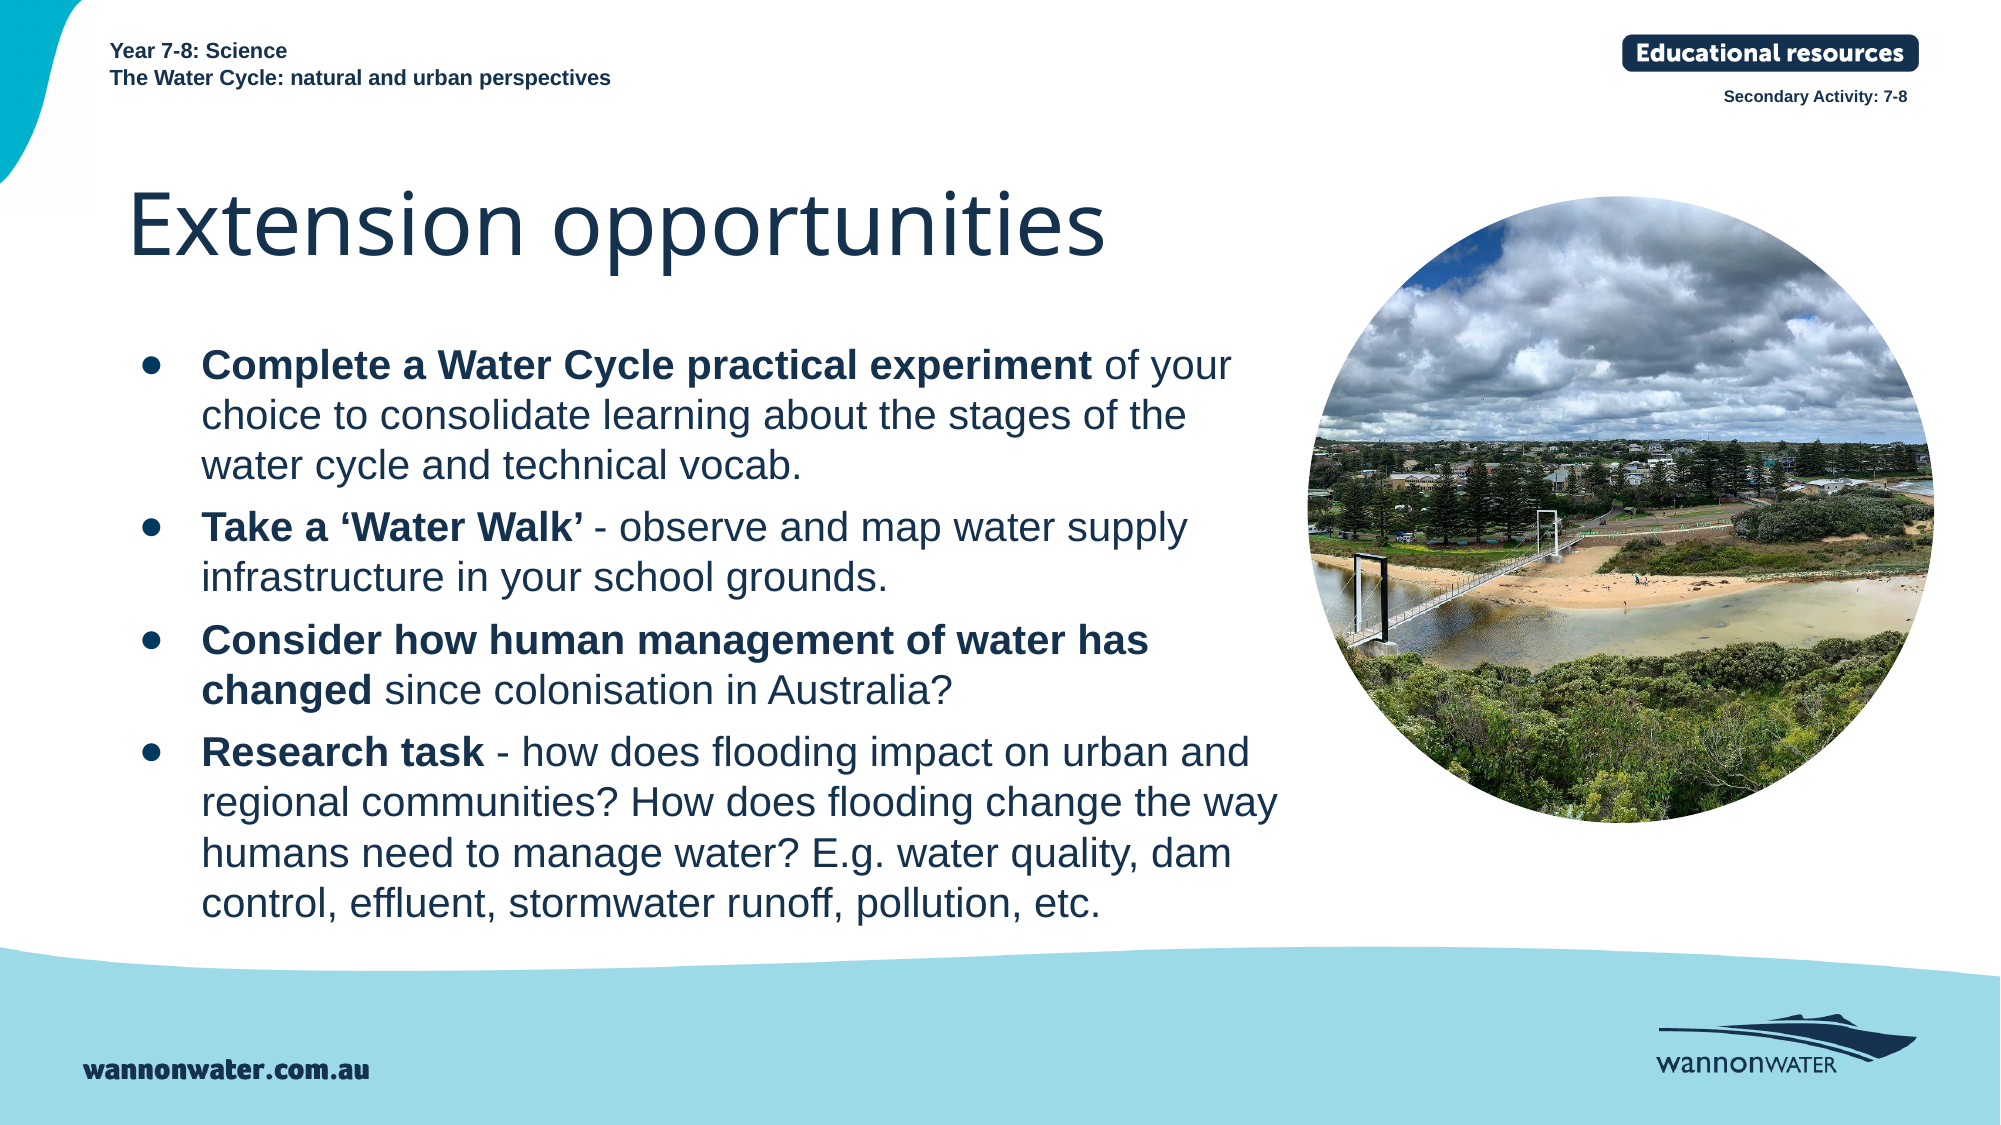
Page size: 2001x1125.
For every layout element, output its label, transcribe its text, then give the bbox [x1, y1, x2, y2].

picture [1307, 196, 1935, 824]
text_box Complete a Water Cycle practical experiment of your choice to consolidate learning about the stages of the water cycle and technical vocab. Take a ‘Water Walk’ - observe and map water supply infrastructure in your school grounds. Consider how human management of water has changed since colonisation in Australia? Research task - how does flooding impact on urban and regional communities? How does flooding change the way humans need to manage water? E.g. water quality, dam control, effluent, stormwater runoff, pollution, etc. [111, 329, 1298, 746]
text_box Extension opportunities [111, 111, 1887, 329]
picture [0, 906, 2000, 1125]
picture [1602, 33, 1942, 72]
picture [0, 0, 96, 210]
